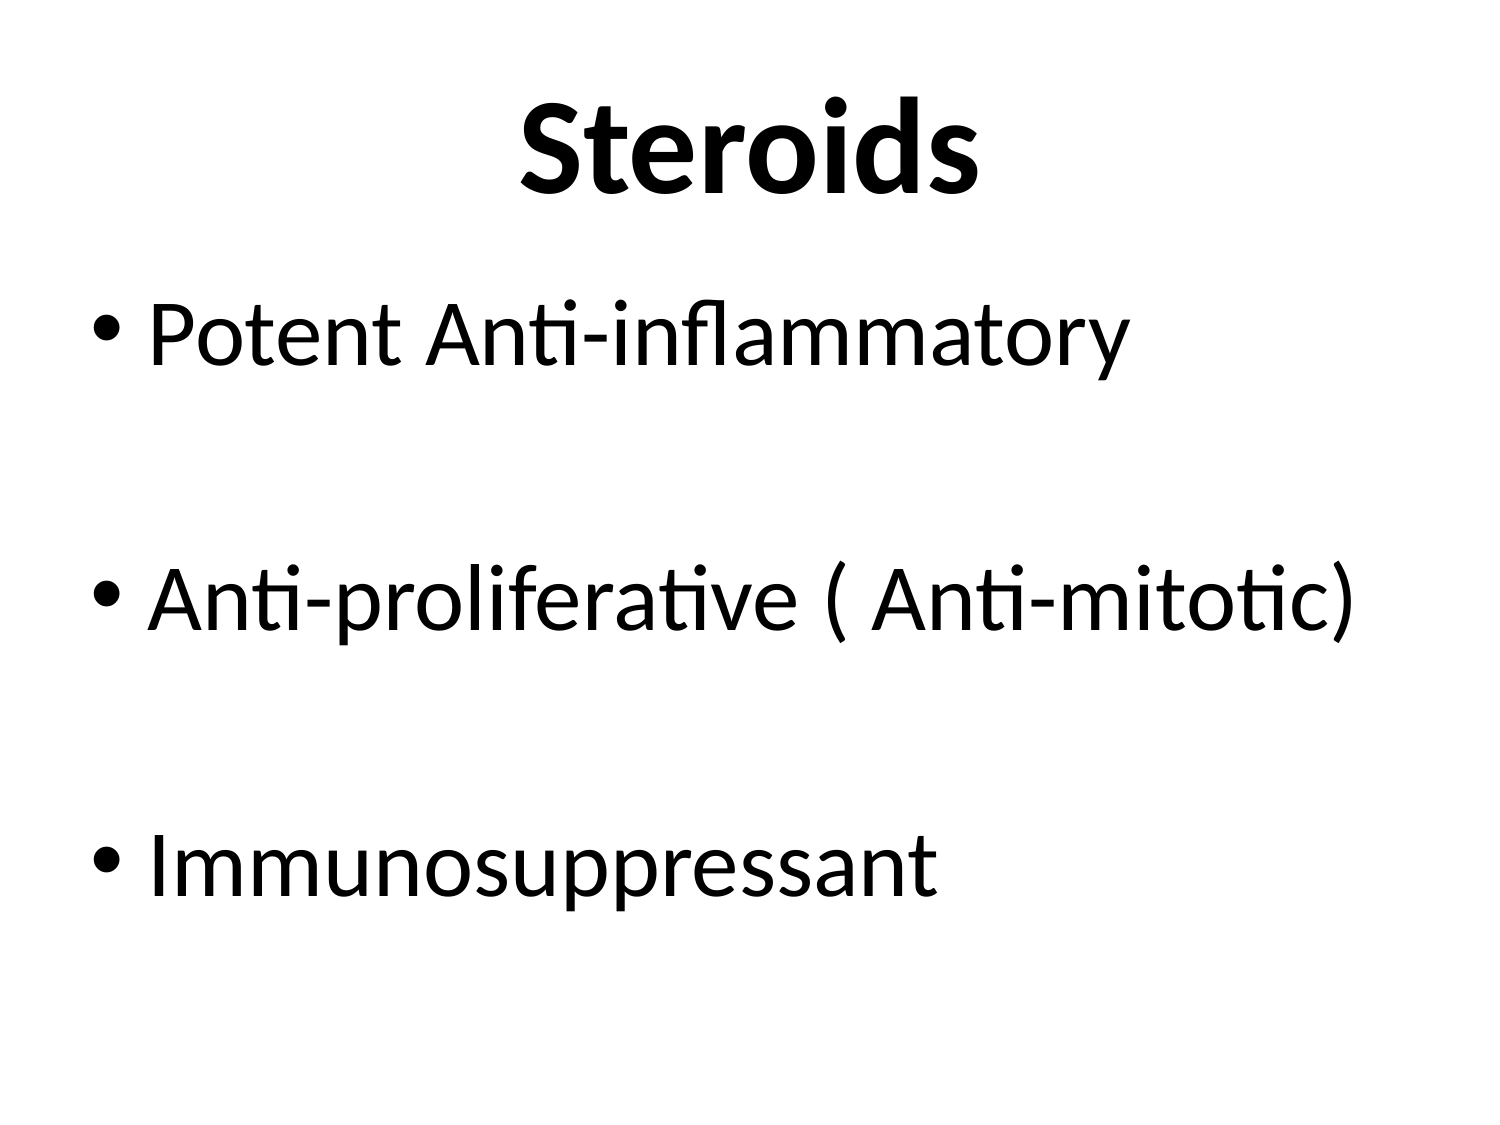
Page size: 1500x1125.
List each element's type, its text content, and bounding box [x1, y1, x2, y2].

title Steroids [75, 45, 1425, 233]
list Potent Anti-inflammatory Anti-proliferative ( Anti-mitotic) Immunosuppressant [75, 262, 1425, 1005]
